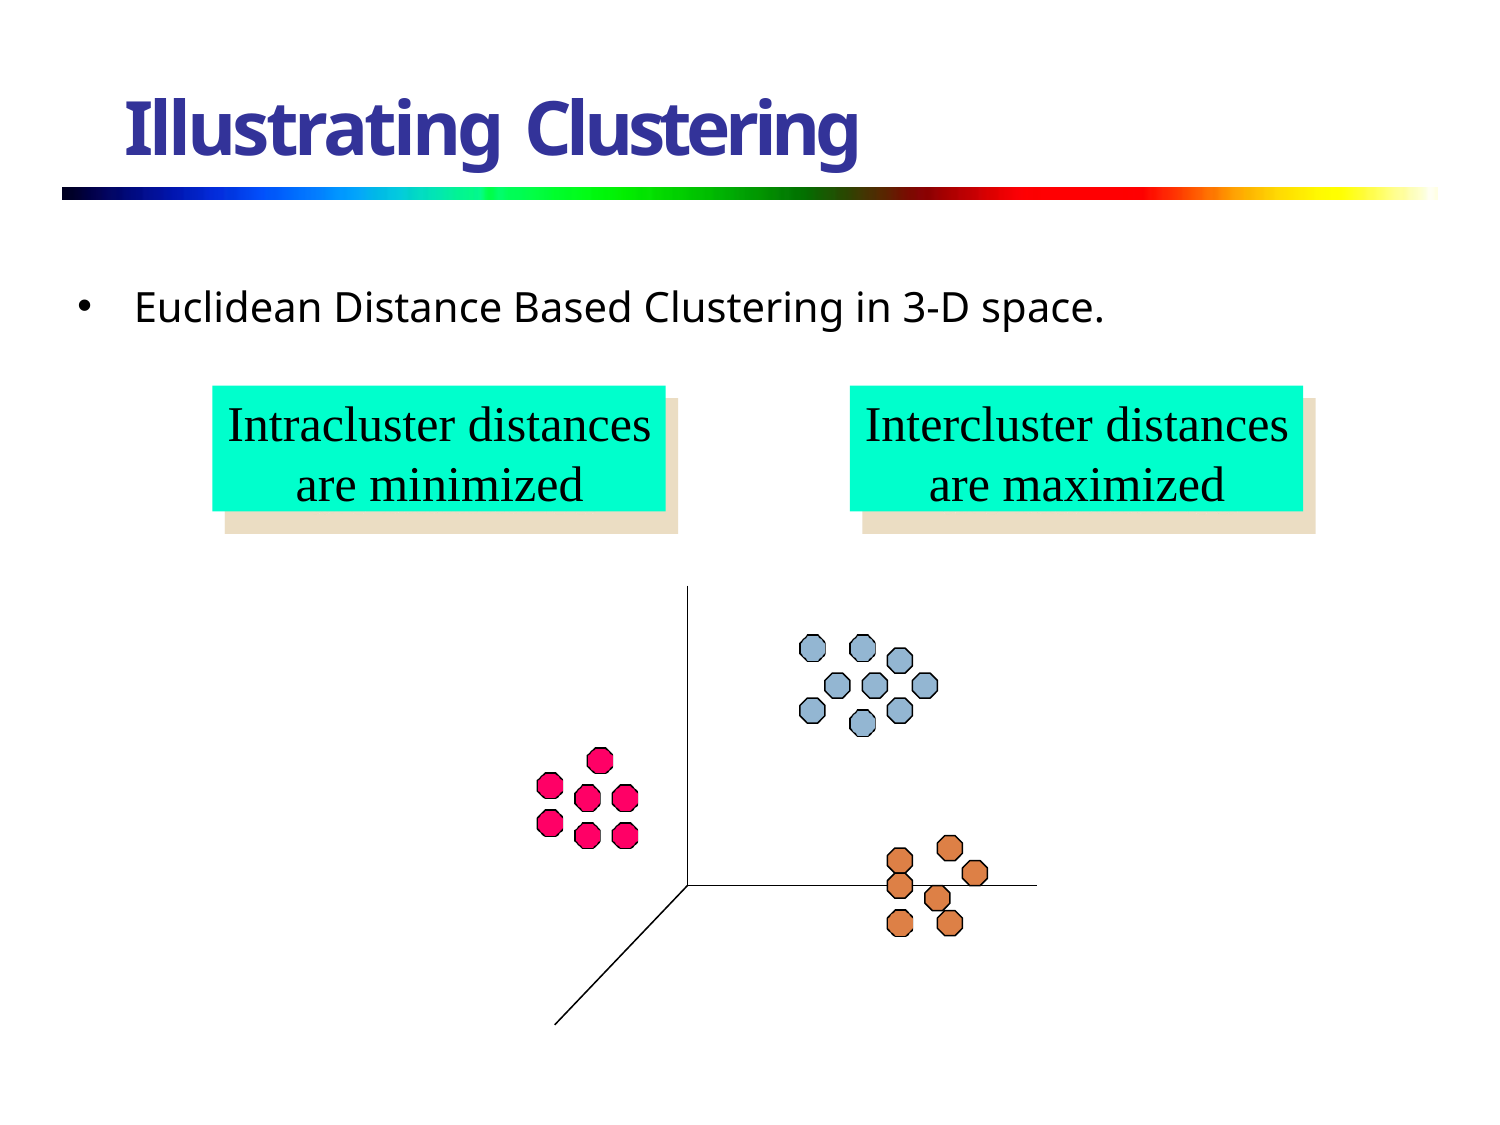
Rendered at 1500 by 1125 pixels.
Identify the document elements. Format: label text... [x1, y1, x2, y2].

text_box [846, 390, 1344, 557]
picture [62, 187, 355, 200]
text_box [536, 585, 1038, 1026]
picture [382, 187, 1438, 200]
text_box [209, 390, 707, 557]
text_box Euclidean Distance Based Clustering in 3-D space. [75, 278, 1250, 331]
title Illustrating Clustering [113, 0, 873, 171]
